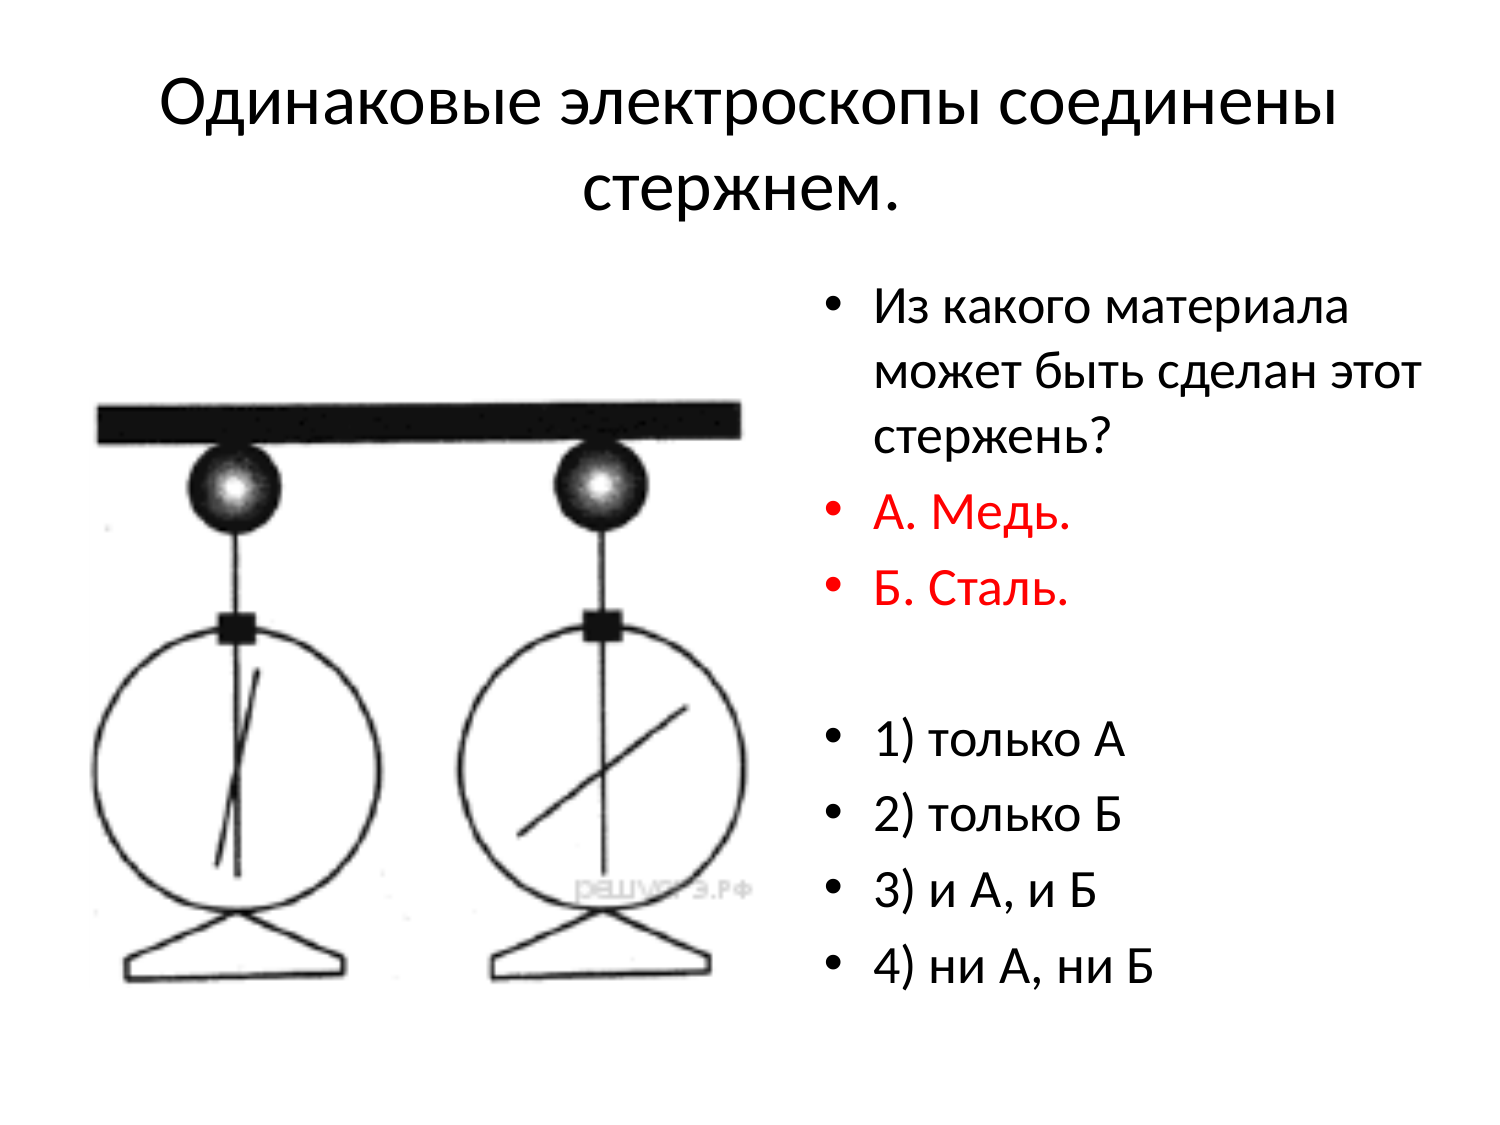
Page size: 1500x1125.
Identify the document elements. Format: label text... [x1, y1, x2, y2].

title Одинаковые электроскопы соединены стержнем. [75, 45, 1425, 233]
list Из какого материала может быть сделан этот стержень? А. Медь. Б. Сталь. 1) только А 2) только Б 3) и А, и Б 4) ни А, ни Б [809, 262, 1483, 1005]
picture [88, 396, 757, 988]
